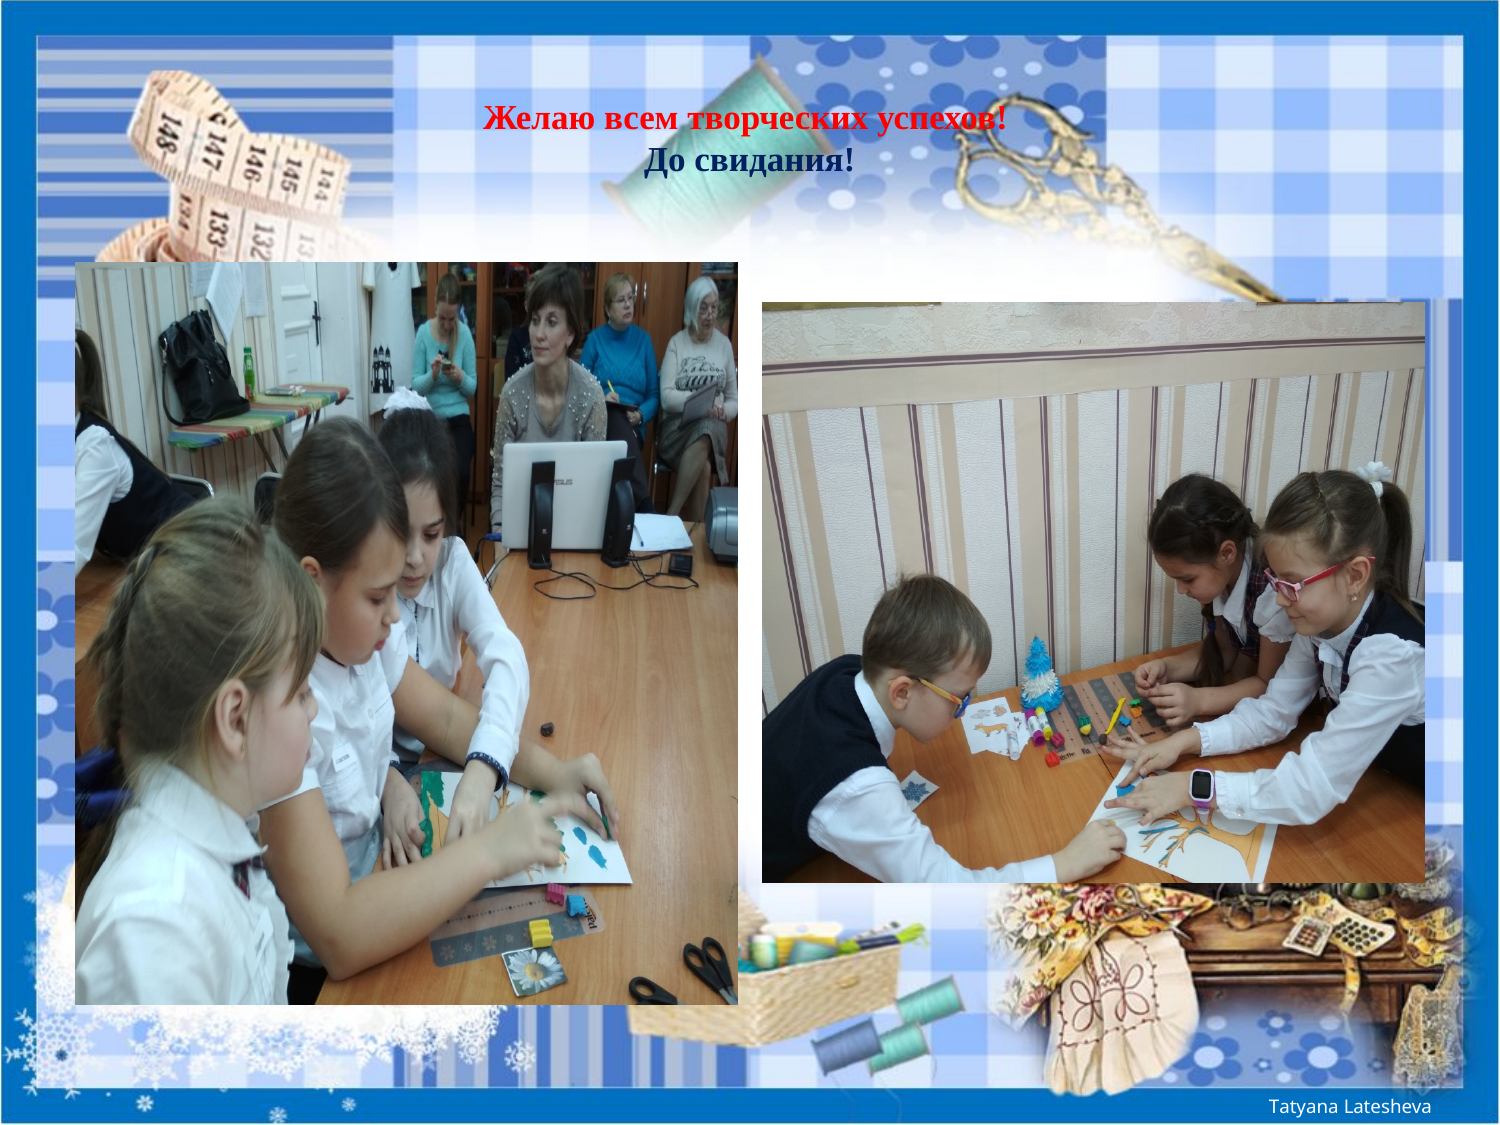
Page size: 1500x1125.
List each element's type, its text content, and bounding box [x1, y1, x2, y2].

title Желаю всем творческих успехов! До свидания! [75, 45, 1425, 233]
picture [0, 0, 1500, 1125]
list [74, 262, 738, 1006]
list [762, 302, 1426, 883]
